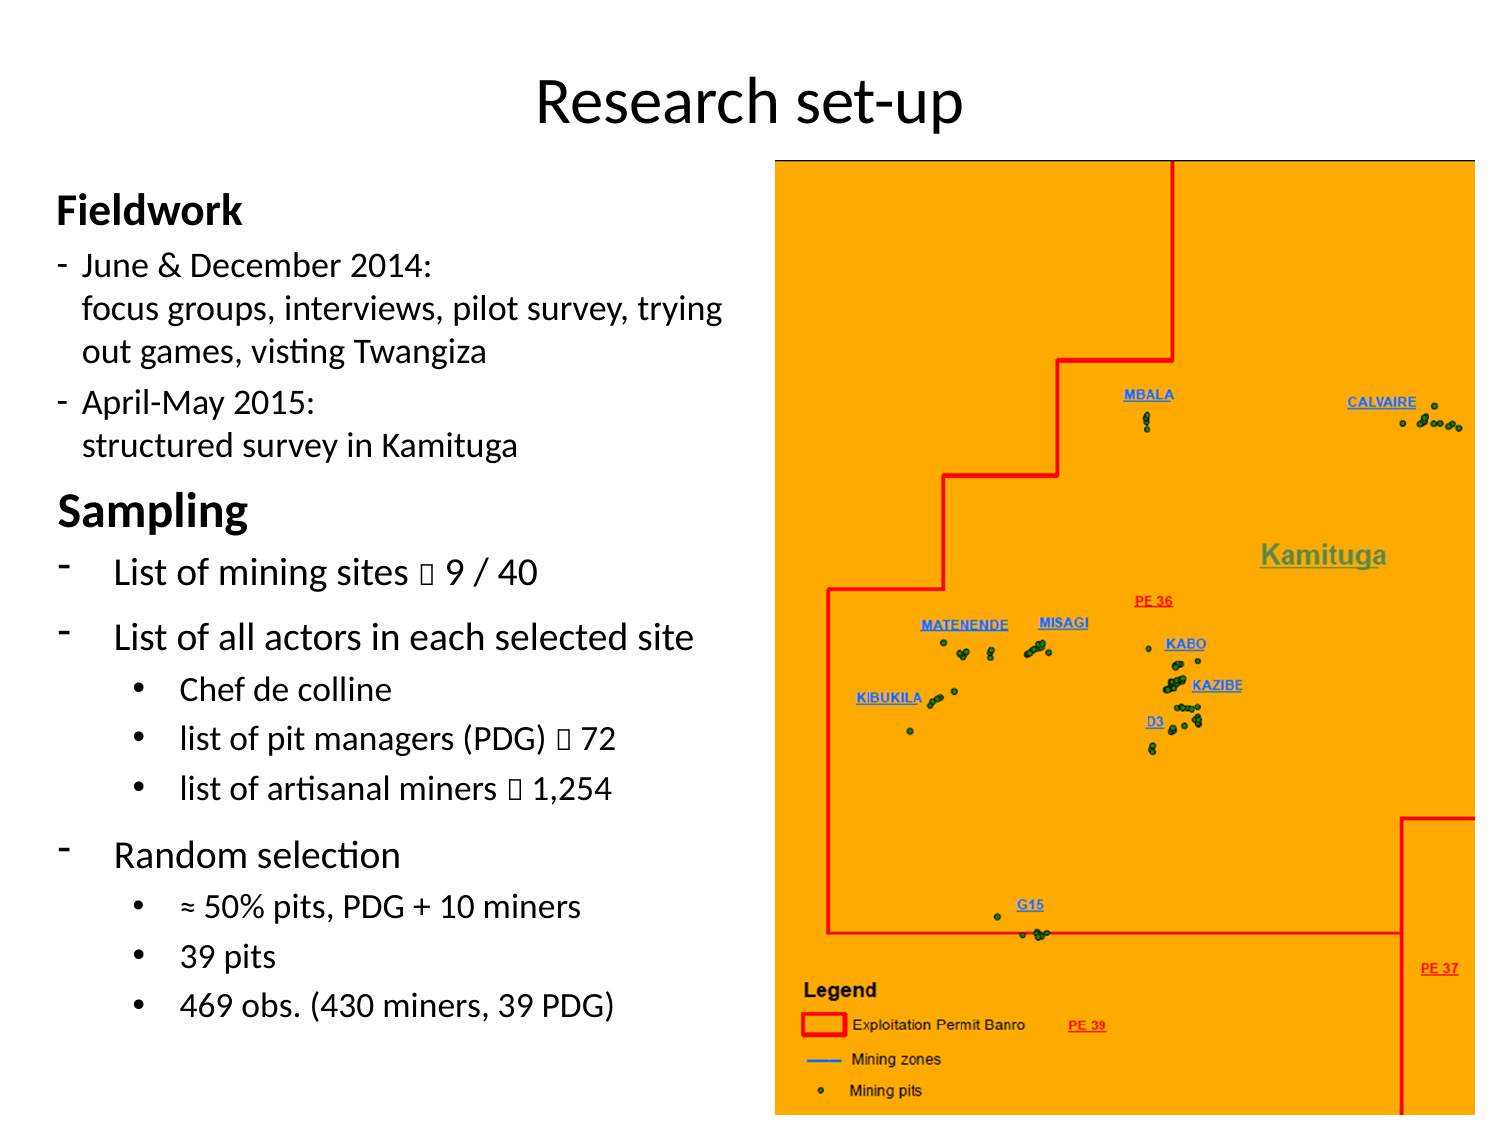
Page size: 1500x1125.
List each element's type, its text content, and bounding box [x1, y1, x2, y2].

text_box Random selection ≈ 50% pits, PDG + 10 miners 39 pits 469 obs. (430 miners, 39 PDG) [42, 821, 753, 1033]
list Fieldwork June & December 2014: focus groups, interviews, pilot survey, trying out games, visting Twangiza April-May 2015: structured survey in Kamituga [41, 172, 770, 476]
picture [775, 160, 1475, 1115]
text_box List of all actors in each selected site Chef de colline list of pit managers (PDG)  72 list of artisanal miners  1,254 [42, 603, 759, 815]
text_box Sampling List of mining sites  9 / 40 [42, 470, 740, 601]
title Research set-up [75, 45, 1425, 149]
